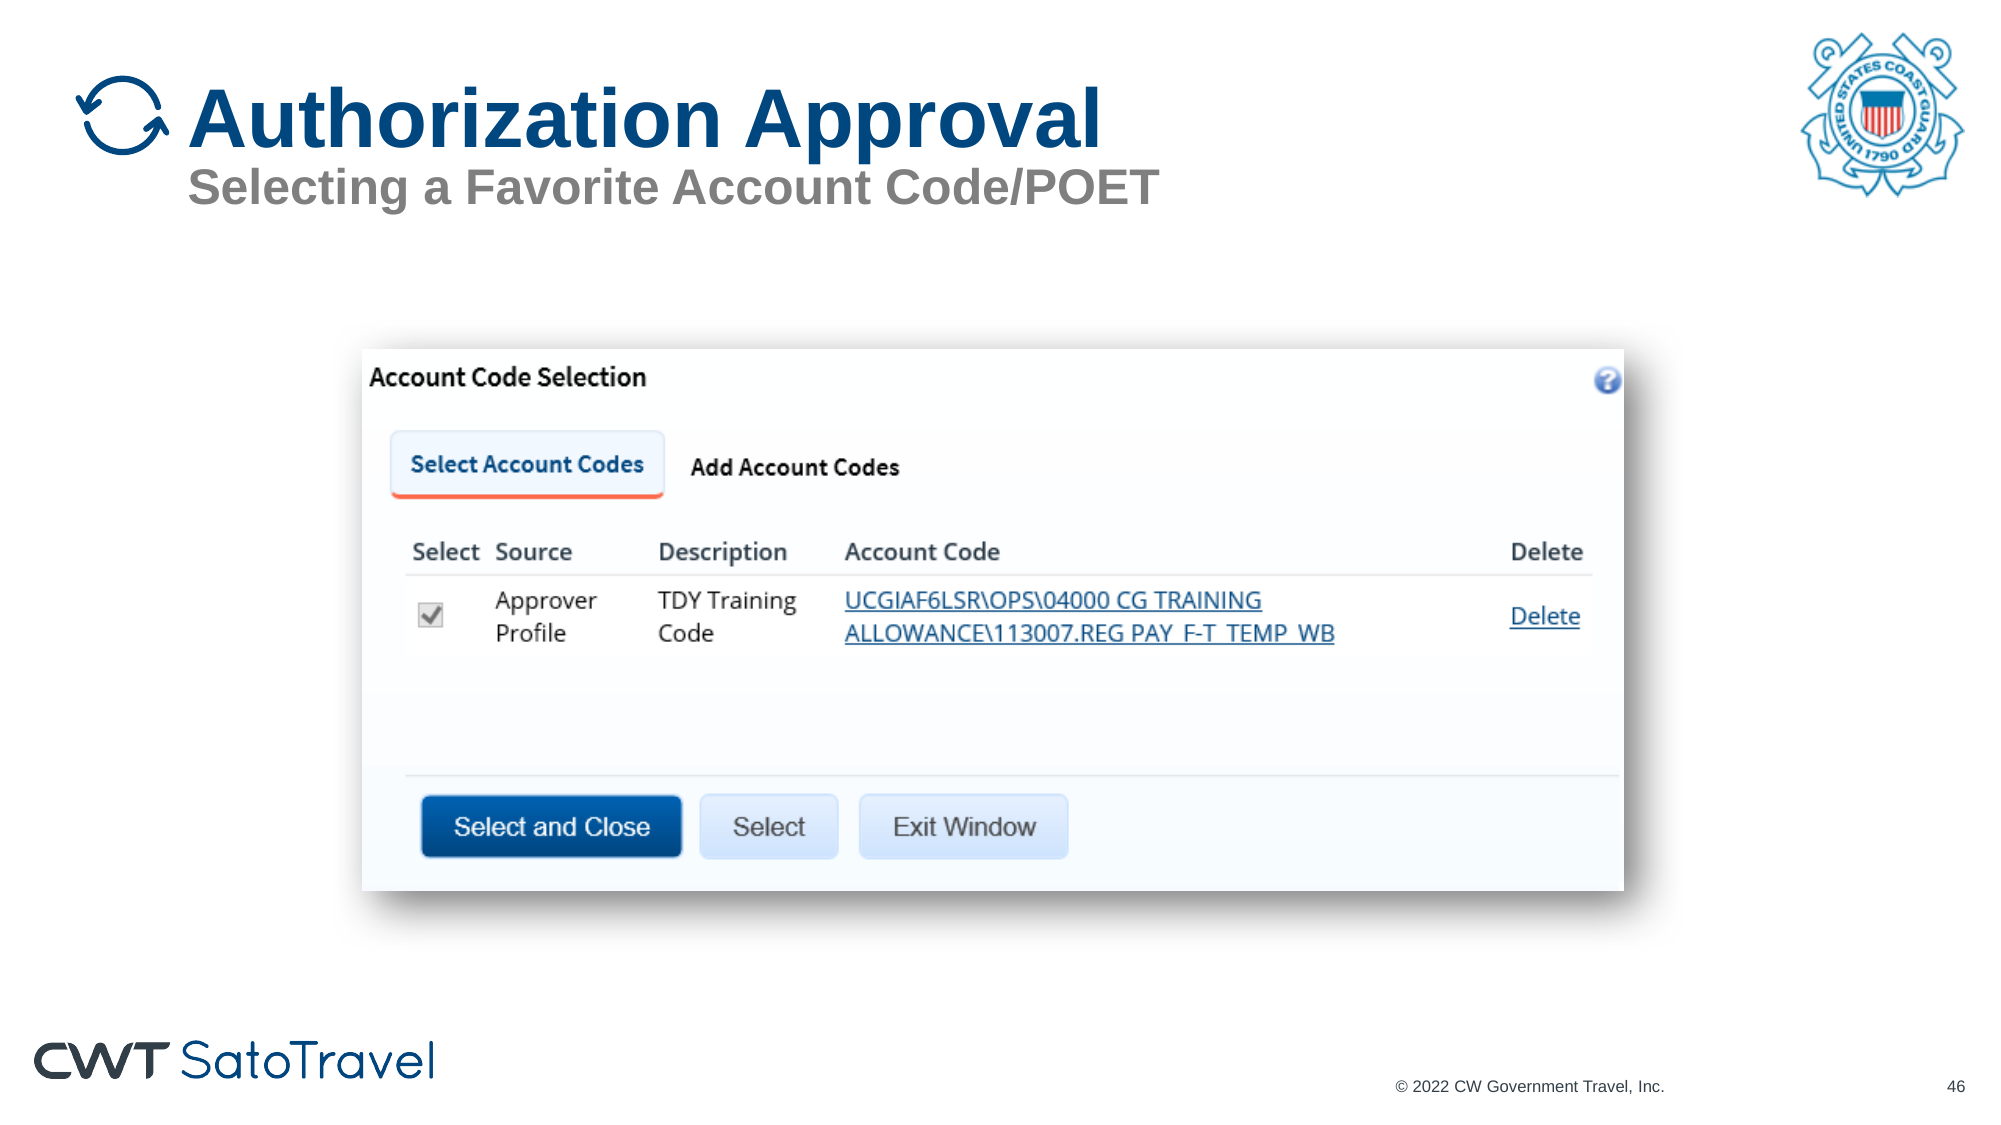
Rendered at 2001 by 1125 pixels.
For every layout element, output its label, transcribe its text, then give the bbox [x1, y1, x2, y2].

title Authorization Approval Selecting a Favorite Account Code/POET [187, 79, 1918, 218]
picture [34, 1040, 433, 1079]
picture [1800, 32, 1965, 198]
footer © 2022 CW Government Travel, Inc. [1257, 1075, 1918, 1098]
slide_number 45 [1931, 1075, 1966, 1098]
picture [362, 349, 1624, 891]
